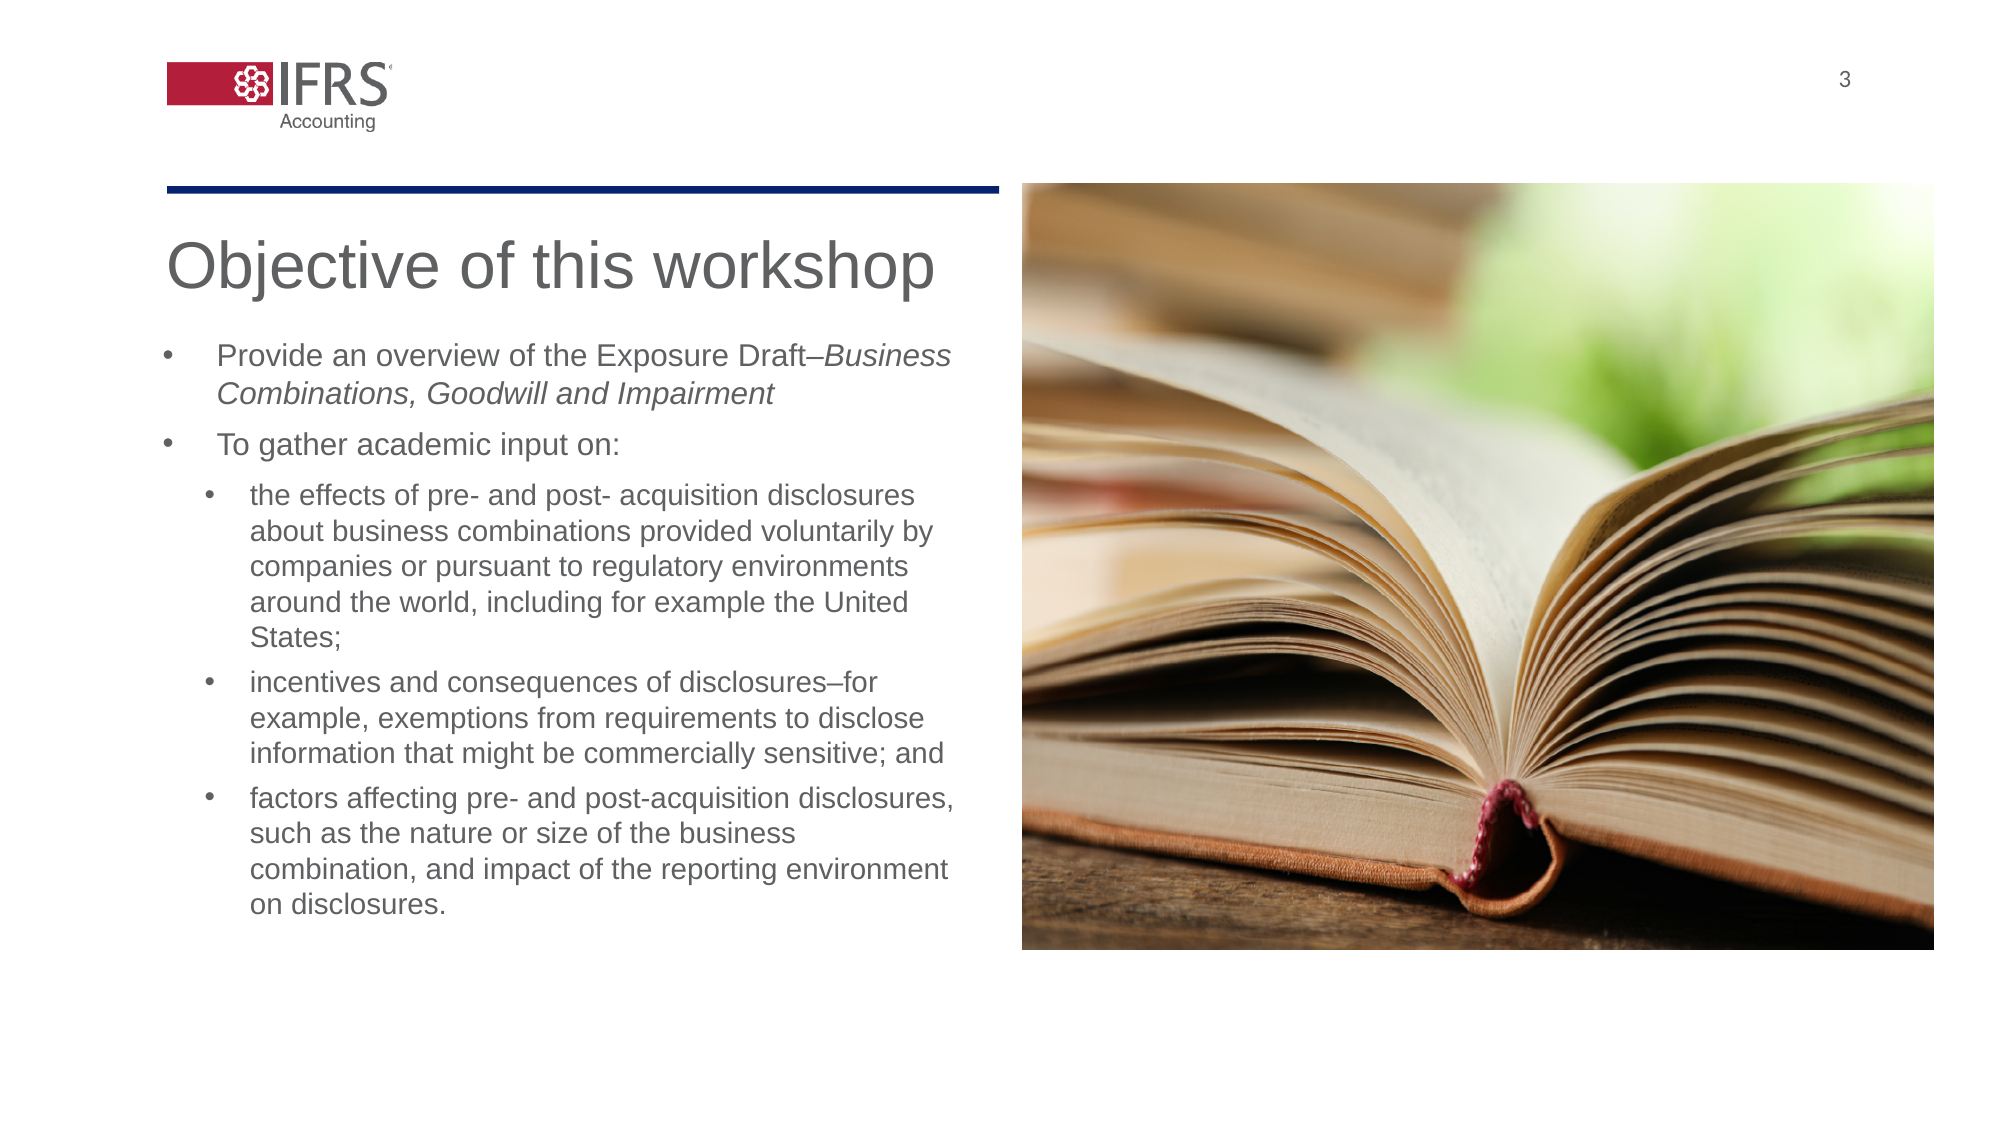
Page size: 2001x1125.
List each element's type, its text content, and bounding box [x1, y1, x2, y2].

list Provide an overview of the Exposure Draft–Business Combinations, Goodwill and Impairment To gather academic input on: the effects of pre- and post- acquisition disclosures about business combinations provided voluntarily by companies or pursuant to regulatory environments around the world, including for example the United States; incentives and consequences of disclosures–for example, exemptions from requirements to disclose information that might be commercially sensitive; and factors affecting pre- and post-acquisition disclosures, such as the nature or size of the business combination, and impact of the reporting environment on disclosures. [147, 327, 978, 964]
footer 3 [1838, 62, 1940, 105]
picture [1022, 183, 1934, 950]
title Objective of this workshop [151, 215, 1000, 310]
